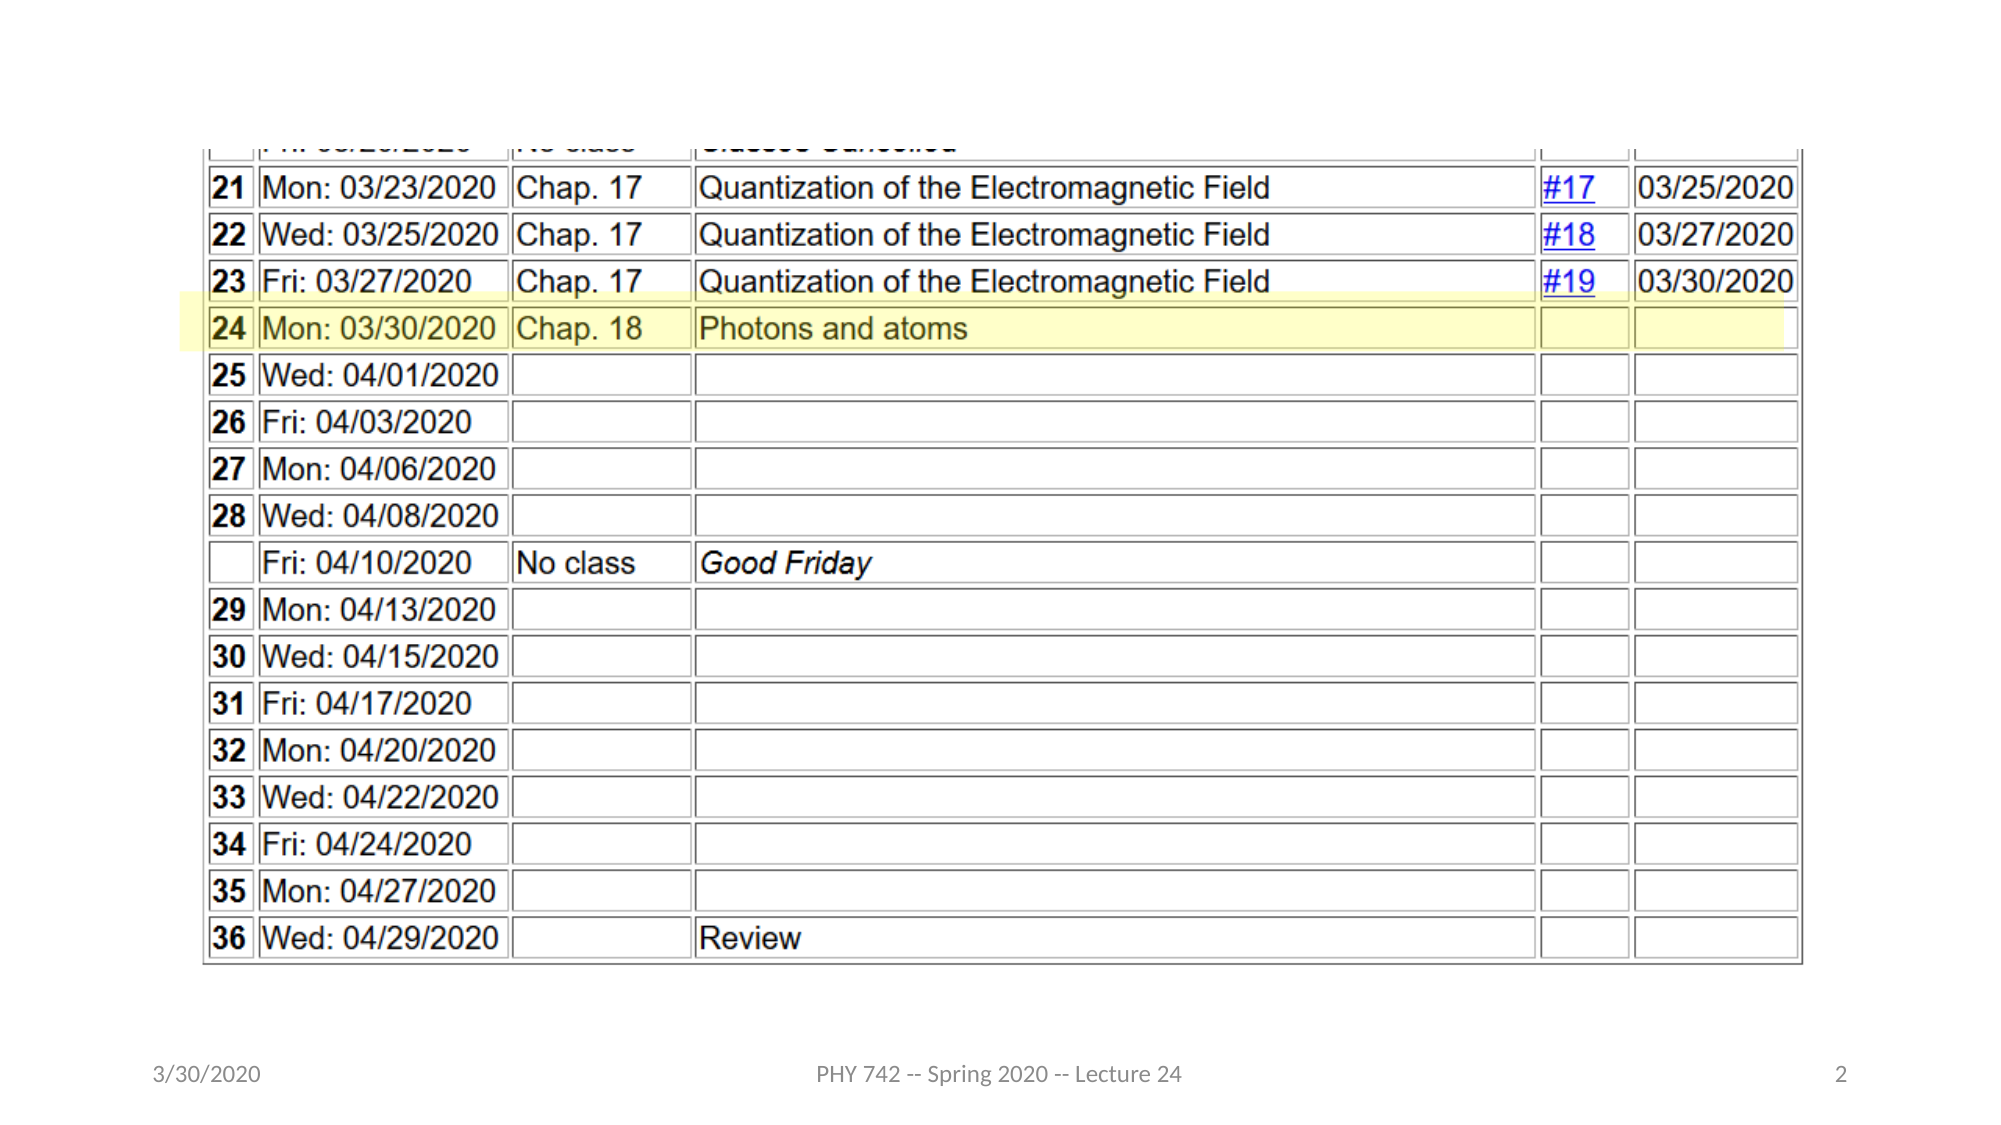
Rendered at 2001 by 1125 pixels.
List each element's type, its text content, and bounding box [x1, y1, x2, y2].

picture [181, 149, 1819, 976]
slide_number 2 [1412, 1042, 1863, 1103]
footer PHY 742 -- Spring 2020 -- Lecture 24 [662, 1042, 1338, 1103]
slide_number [137, 1042, 588, 1103]
